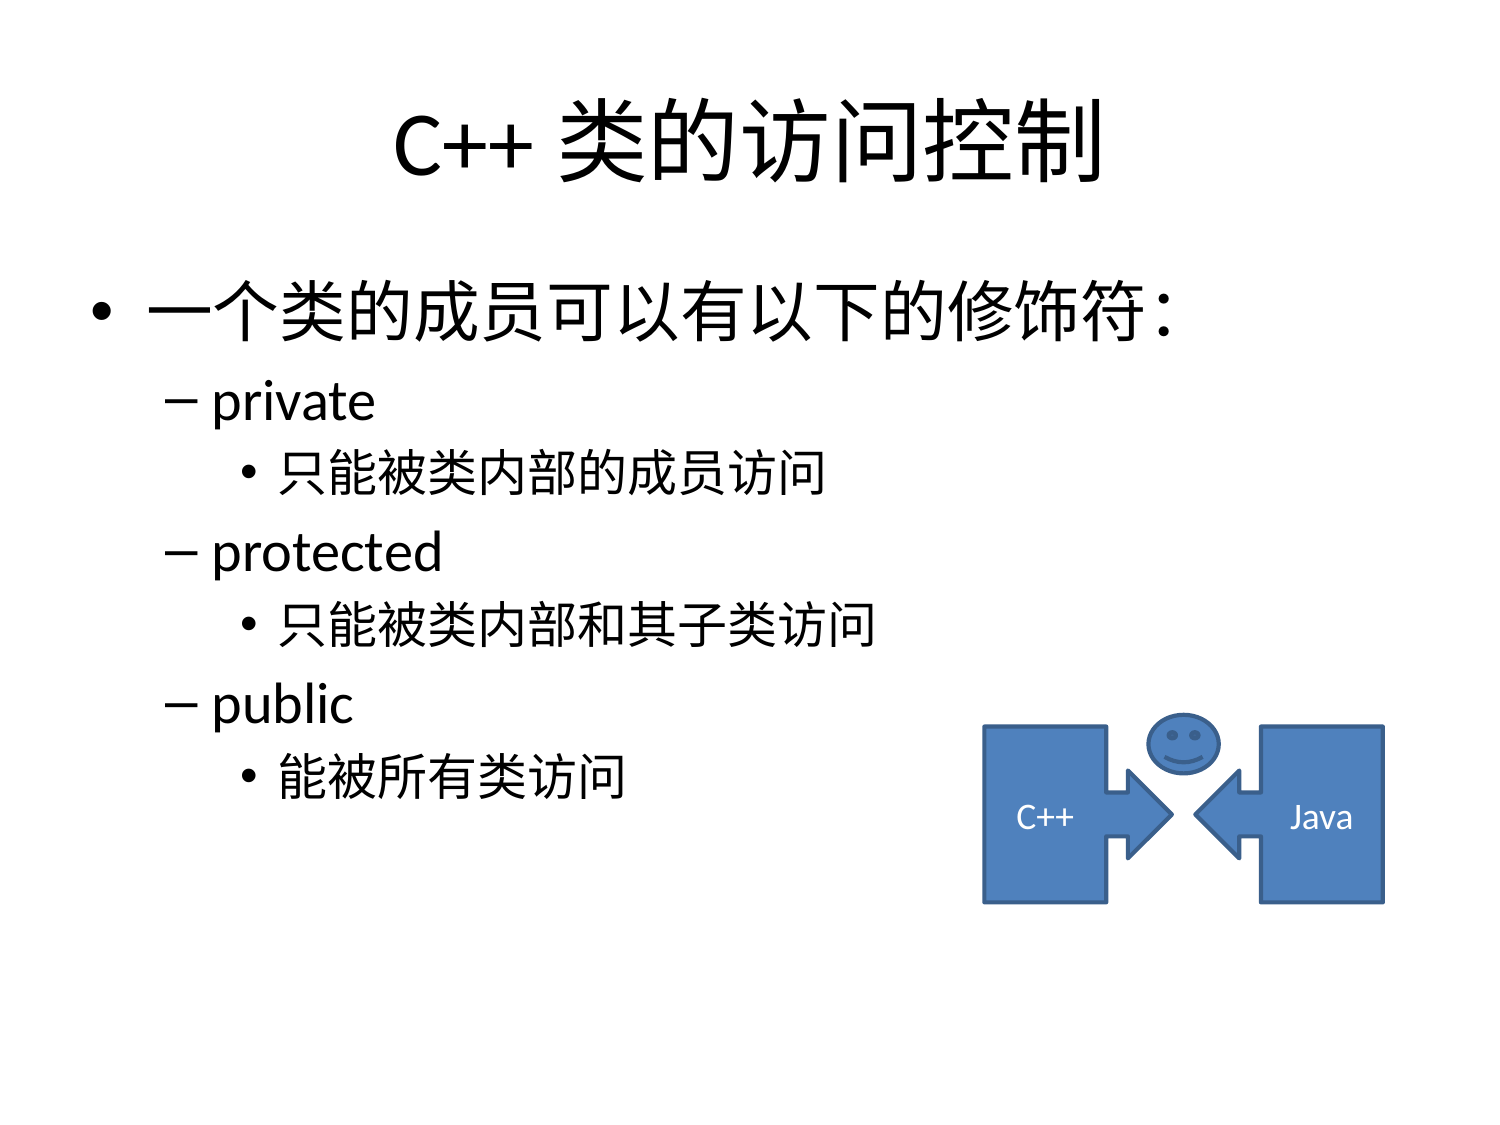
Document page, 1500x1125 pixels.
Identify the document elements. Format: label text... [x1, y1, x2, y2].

title C++类的访问控制 [75, 45, 1425, 233]
list 一个类的成员可以有以下的修饰符： private 只能被类内部的成员访问 protected 只能被类内部和其子类访问 public 能被所有类访问 [75, 262, 1425, 1005]
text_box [984, 714, 1384, 903]
